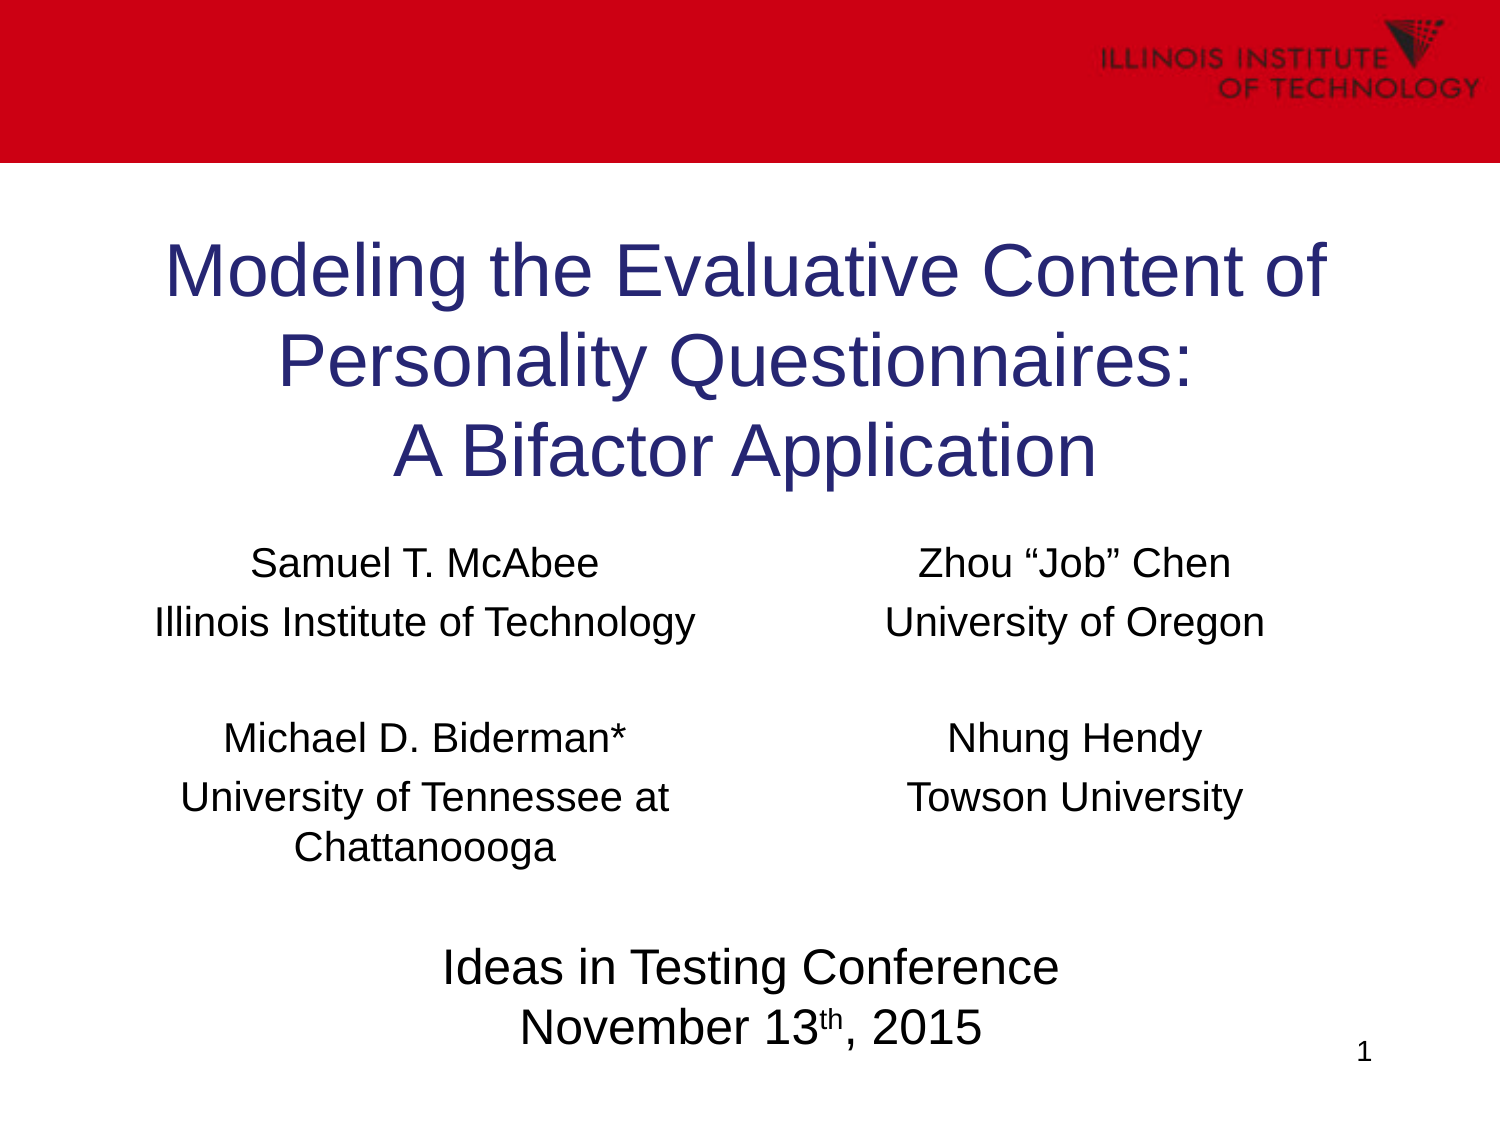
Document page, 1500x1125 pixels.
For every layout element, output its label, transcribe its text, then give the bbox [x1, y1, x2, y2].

text_box Zhou “Job” Chen University of Oregon Nhung Hendy Towson University [762, 528, 1388, 875]
text_box Samuel T. McAbee Illinois Institute of Technology Michael D. Biderman* University of Tennessee at Chattanoooga [112, 528, 738, 875]
title Modeling the Evaluative Content of Personality Questionnaires: A Bifactor Application [0, 262, 1497, 450]
picture [0, 0, 1500, 163]
text_box Ideas in Testing Conference November 13th, 2015 [1, 867, 1500, 1123]
